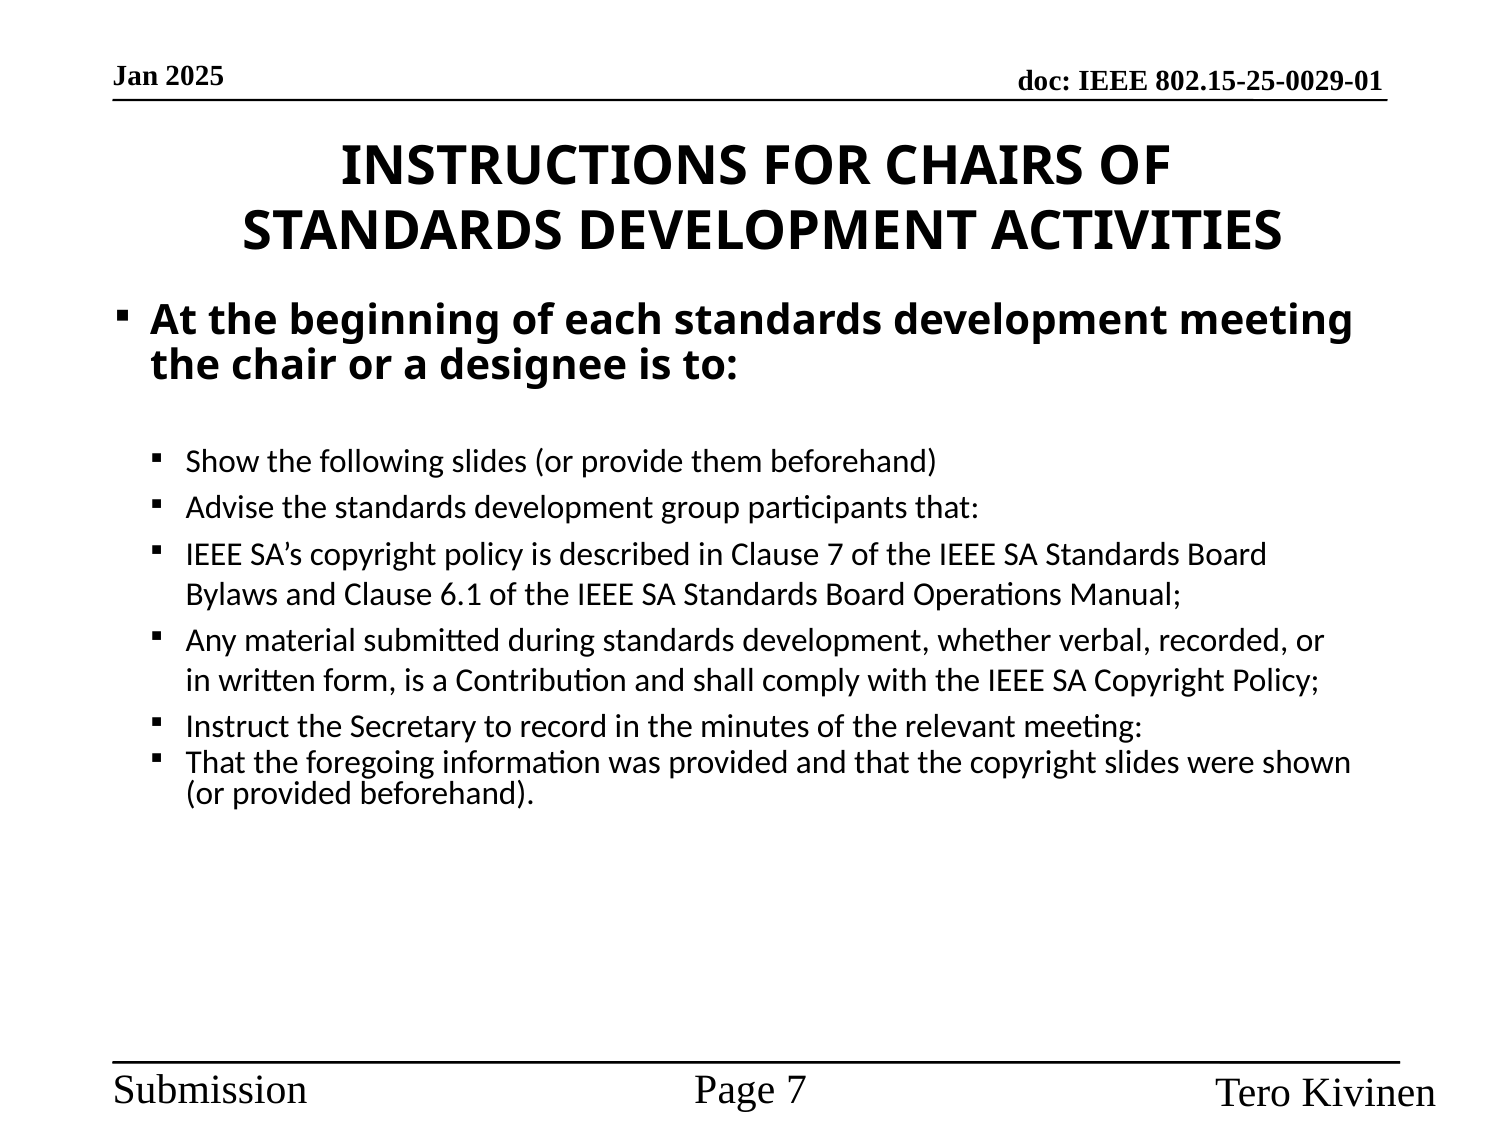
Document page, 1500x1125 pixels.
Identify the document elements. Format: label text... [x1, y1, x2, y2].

text_box At the beginning of each standards development meeting the chair or a designee is to: Show the following slides (or provide them beforehand) Advise the standards development group participants that: IEEE SA’s copyright policy is described in Clause 7 of the IEEE SA Standards Board Bylaws and Clause 6.1 of the IEEE SA Standards Board Operations Manual; Any material submitted during standards development, whether verbal, recorded, or in written form, is a Contribution and shall comply with the IEEE SA Copyright Policy; Instruct the Secretary to record in the minutes of the relevant meeting: That the foregoing information was provided and that the copyright slides were shown (or provided beforehand). [99, 290, 1371, 1021]
text_box Instructions for Chairs of standards development activities [53, 103, 1475, 288]
